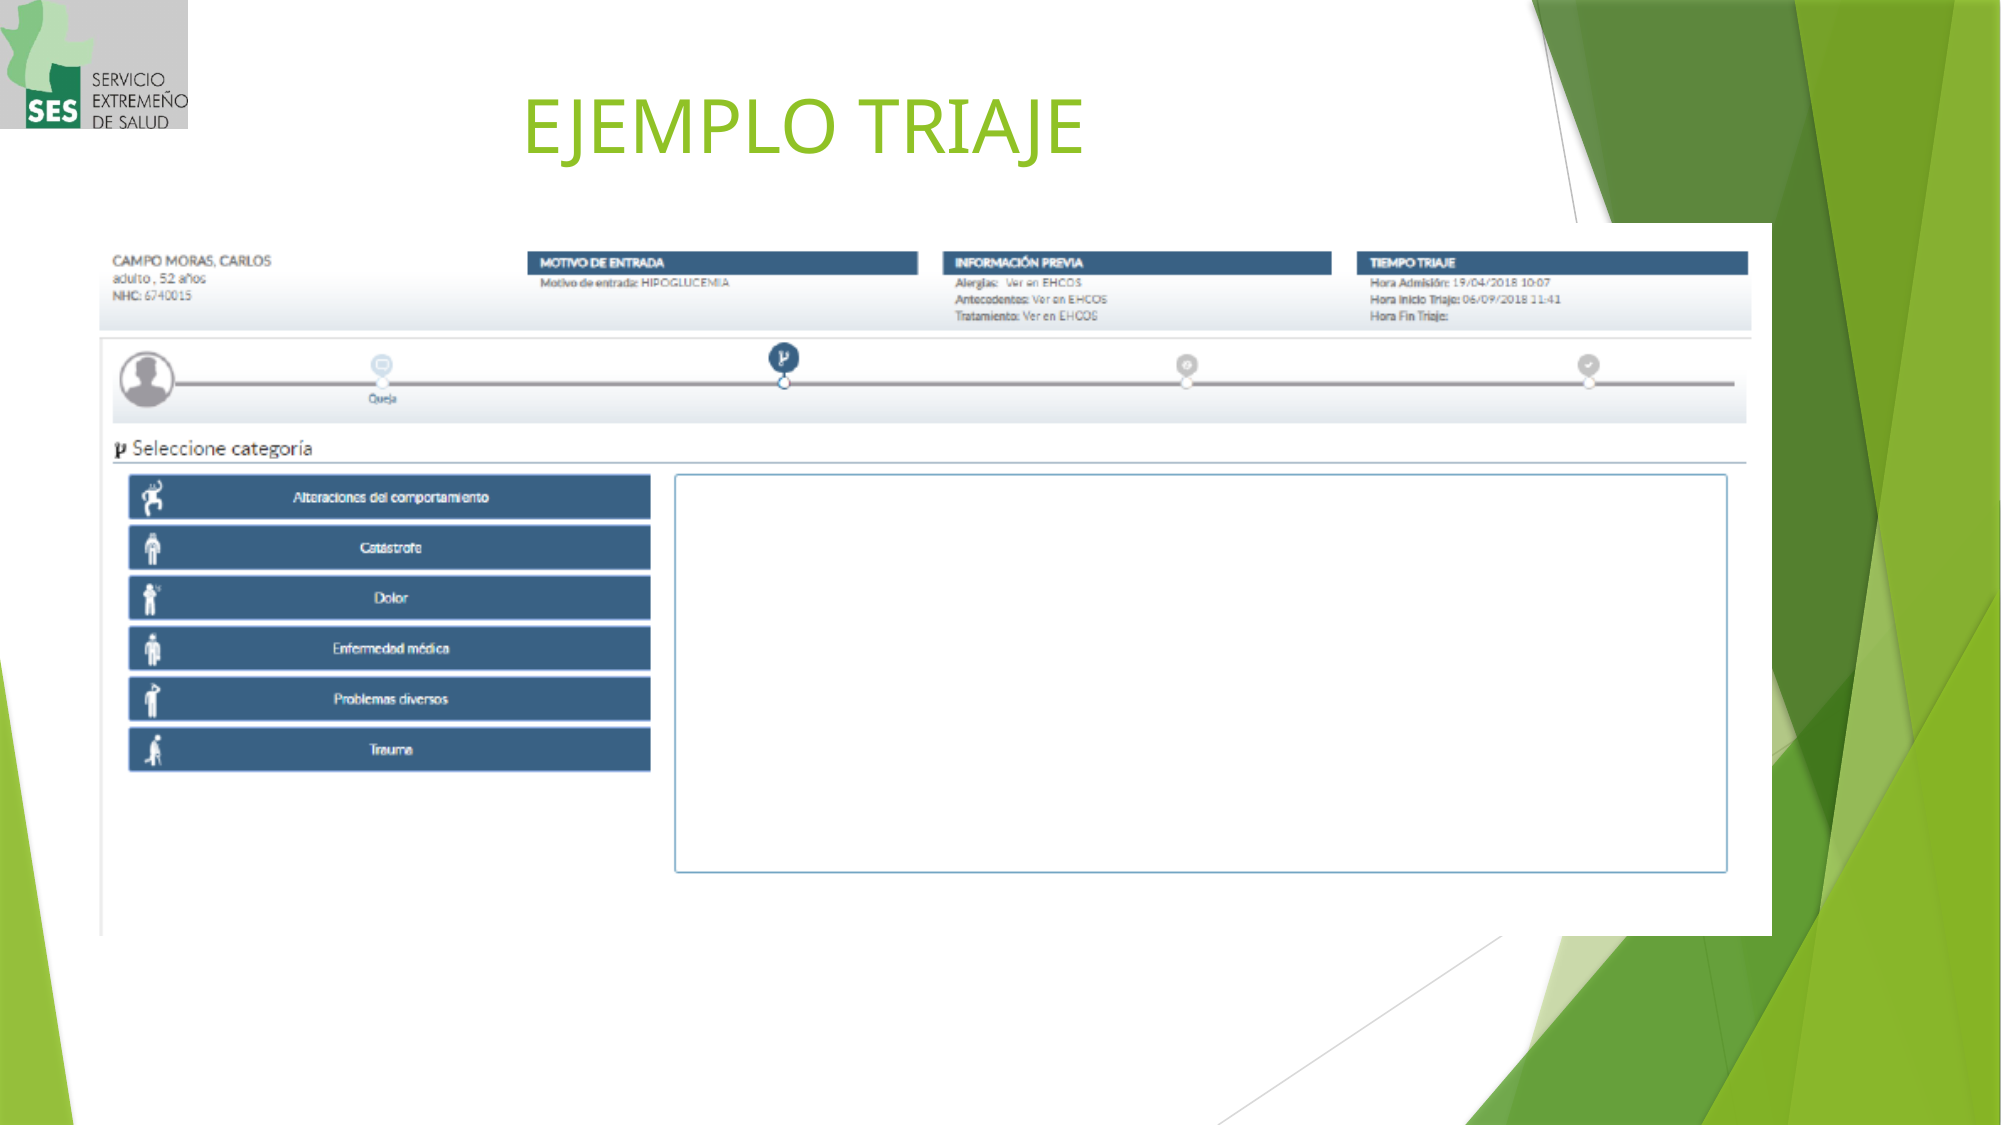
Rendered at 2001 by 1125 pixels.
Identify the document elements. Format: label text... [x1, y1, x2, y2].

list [92, 222, 1772, 937]
picture [0, 0, 188, 130]
title EJEMPLO TRIAJE [98, 71, 1509, 222]
